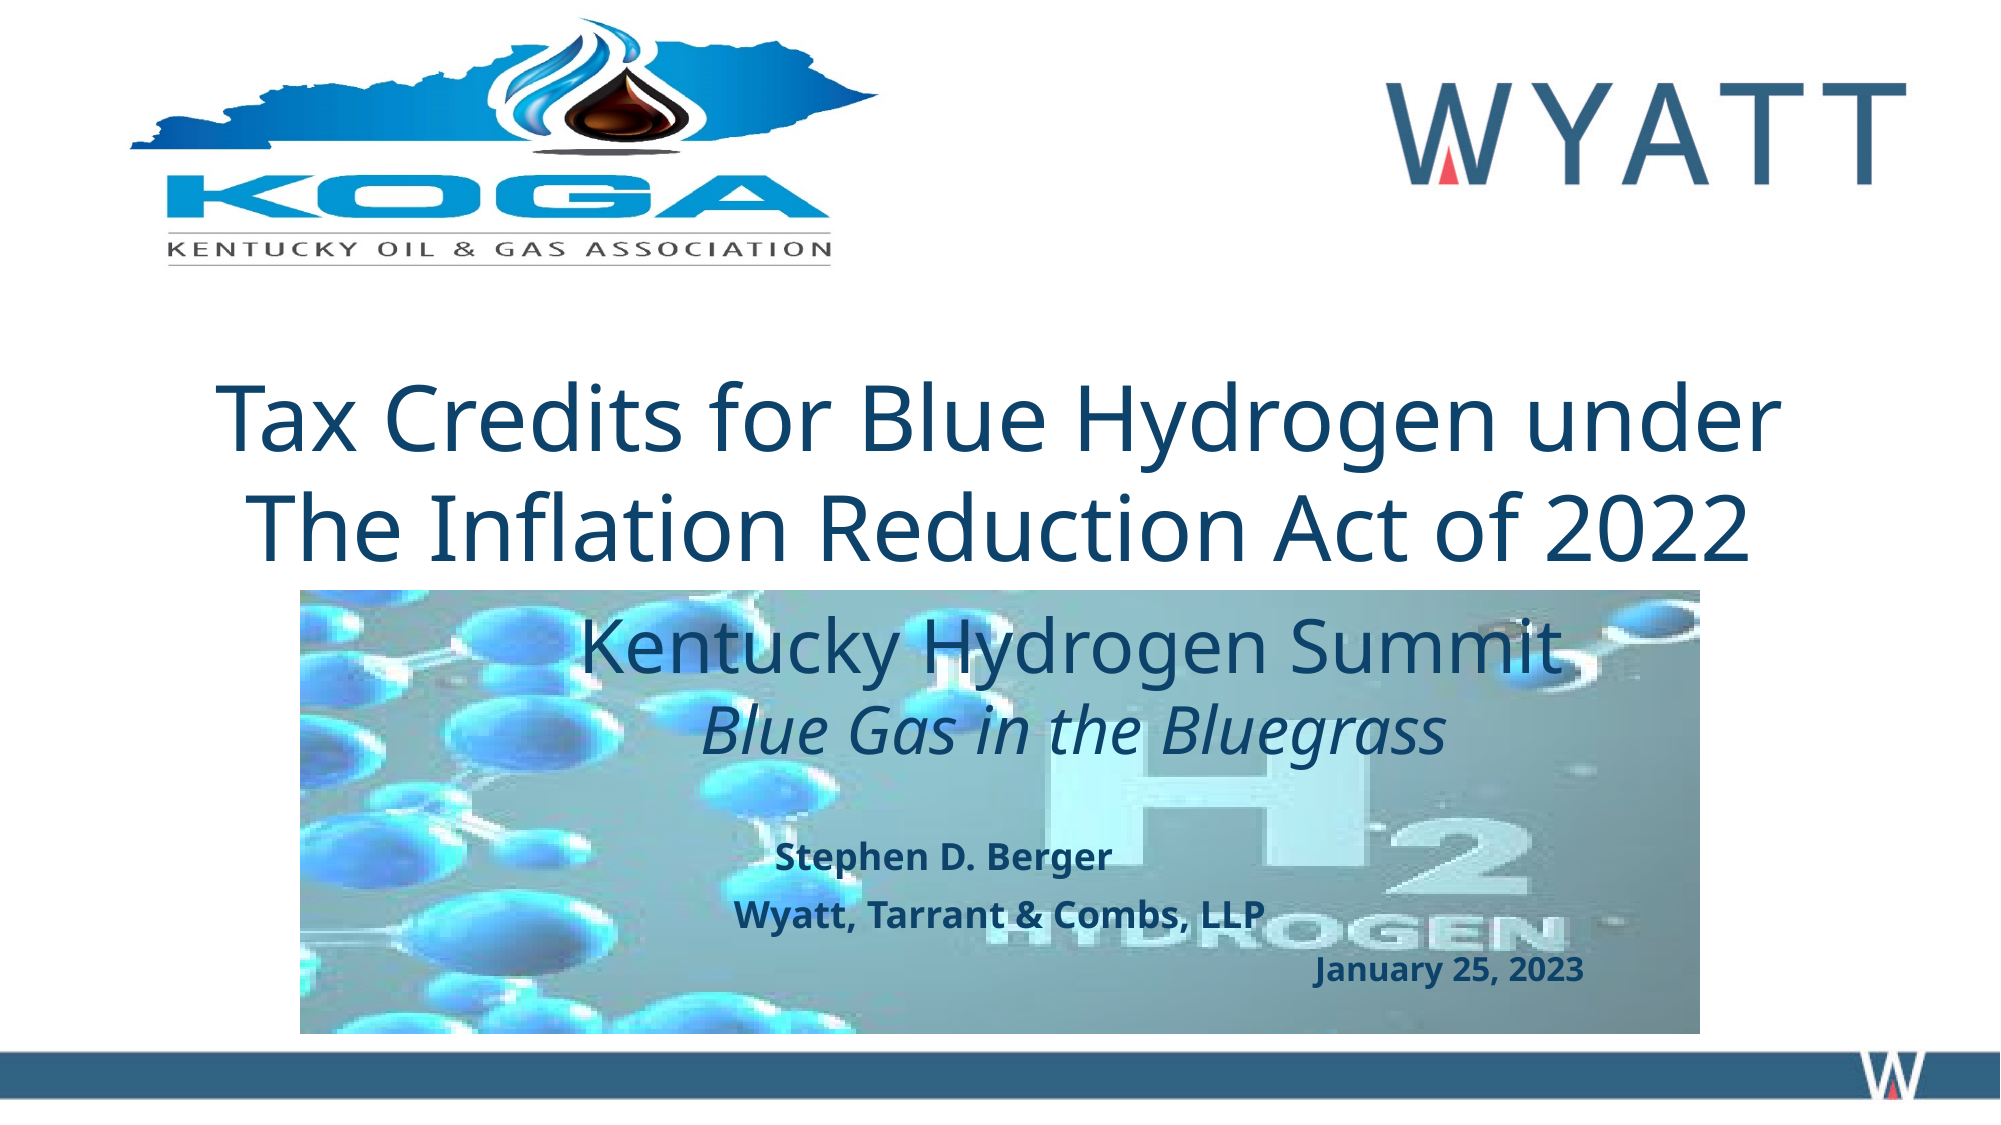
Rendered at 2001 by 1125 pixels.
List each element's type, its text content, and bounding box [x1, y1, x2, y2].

subtitle Kentucky Hydrogen Summit Blue Gas in the Bluegrass Stephen D. Berger Wyatt, Tarrant & Combs, LLP January 25, 2023 [300, 590, 1700, 1034]
title Tax Credits for Blue Hydrogen under The Inflation Reduction Act of 2022 [150, 349, 1850, 591]
text_box The base amount of the credit in any taxable year equals $0.60/kg (adjusted annually for inflation) of “clean hydrogen” produced multiplied by the applicable percentage shown below, based on the resulting greenhouse gas emissions rate. [0, 0, 2000, 1125]
picture [96, 0, 909, 288]
